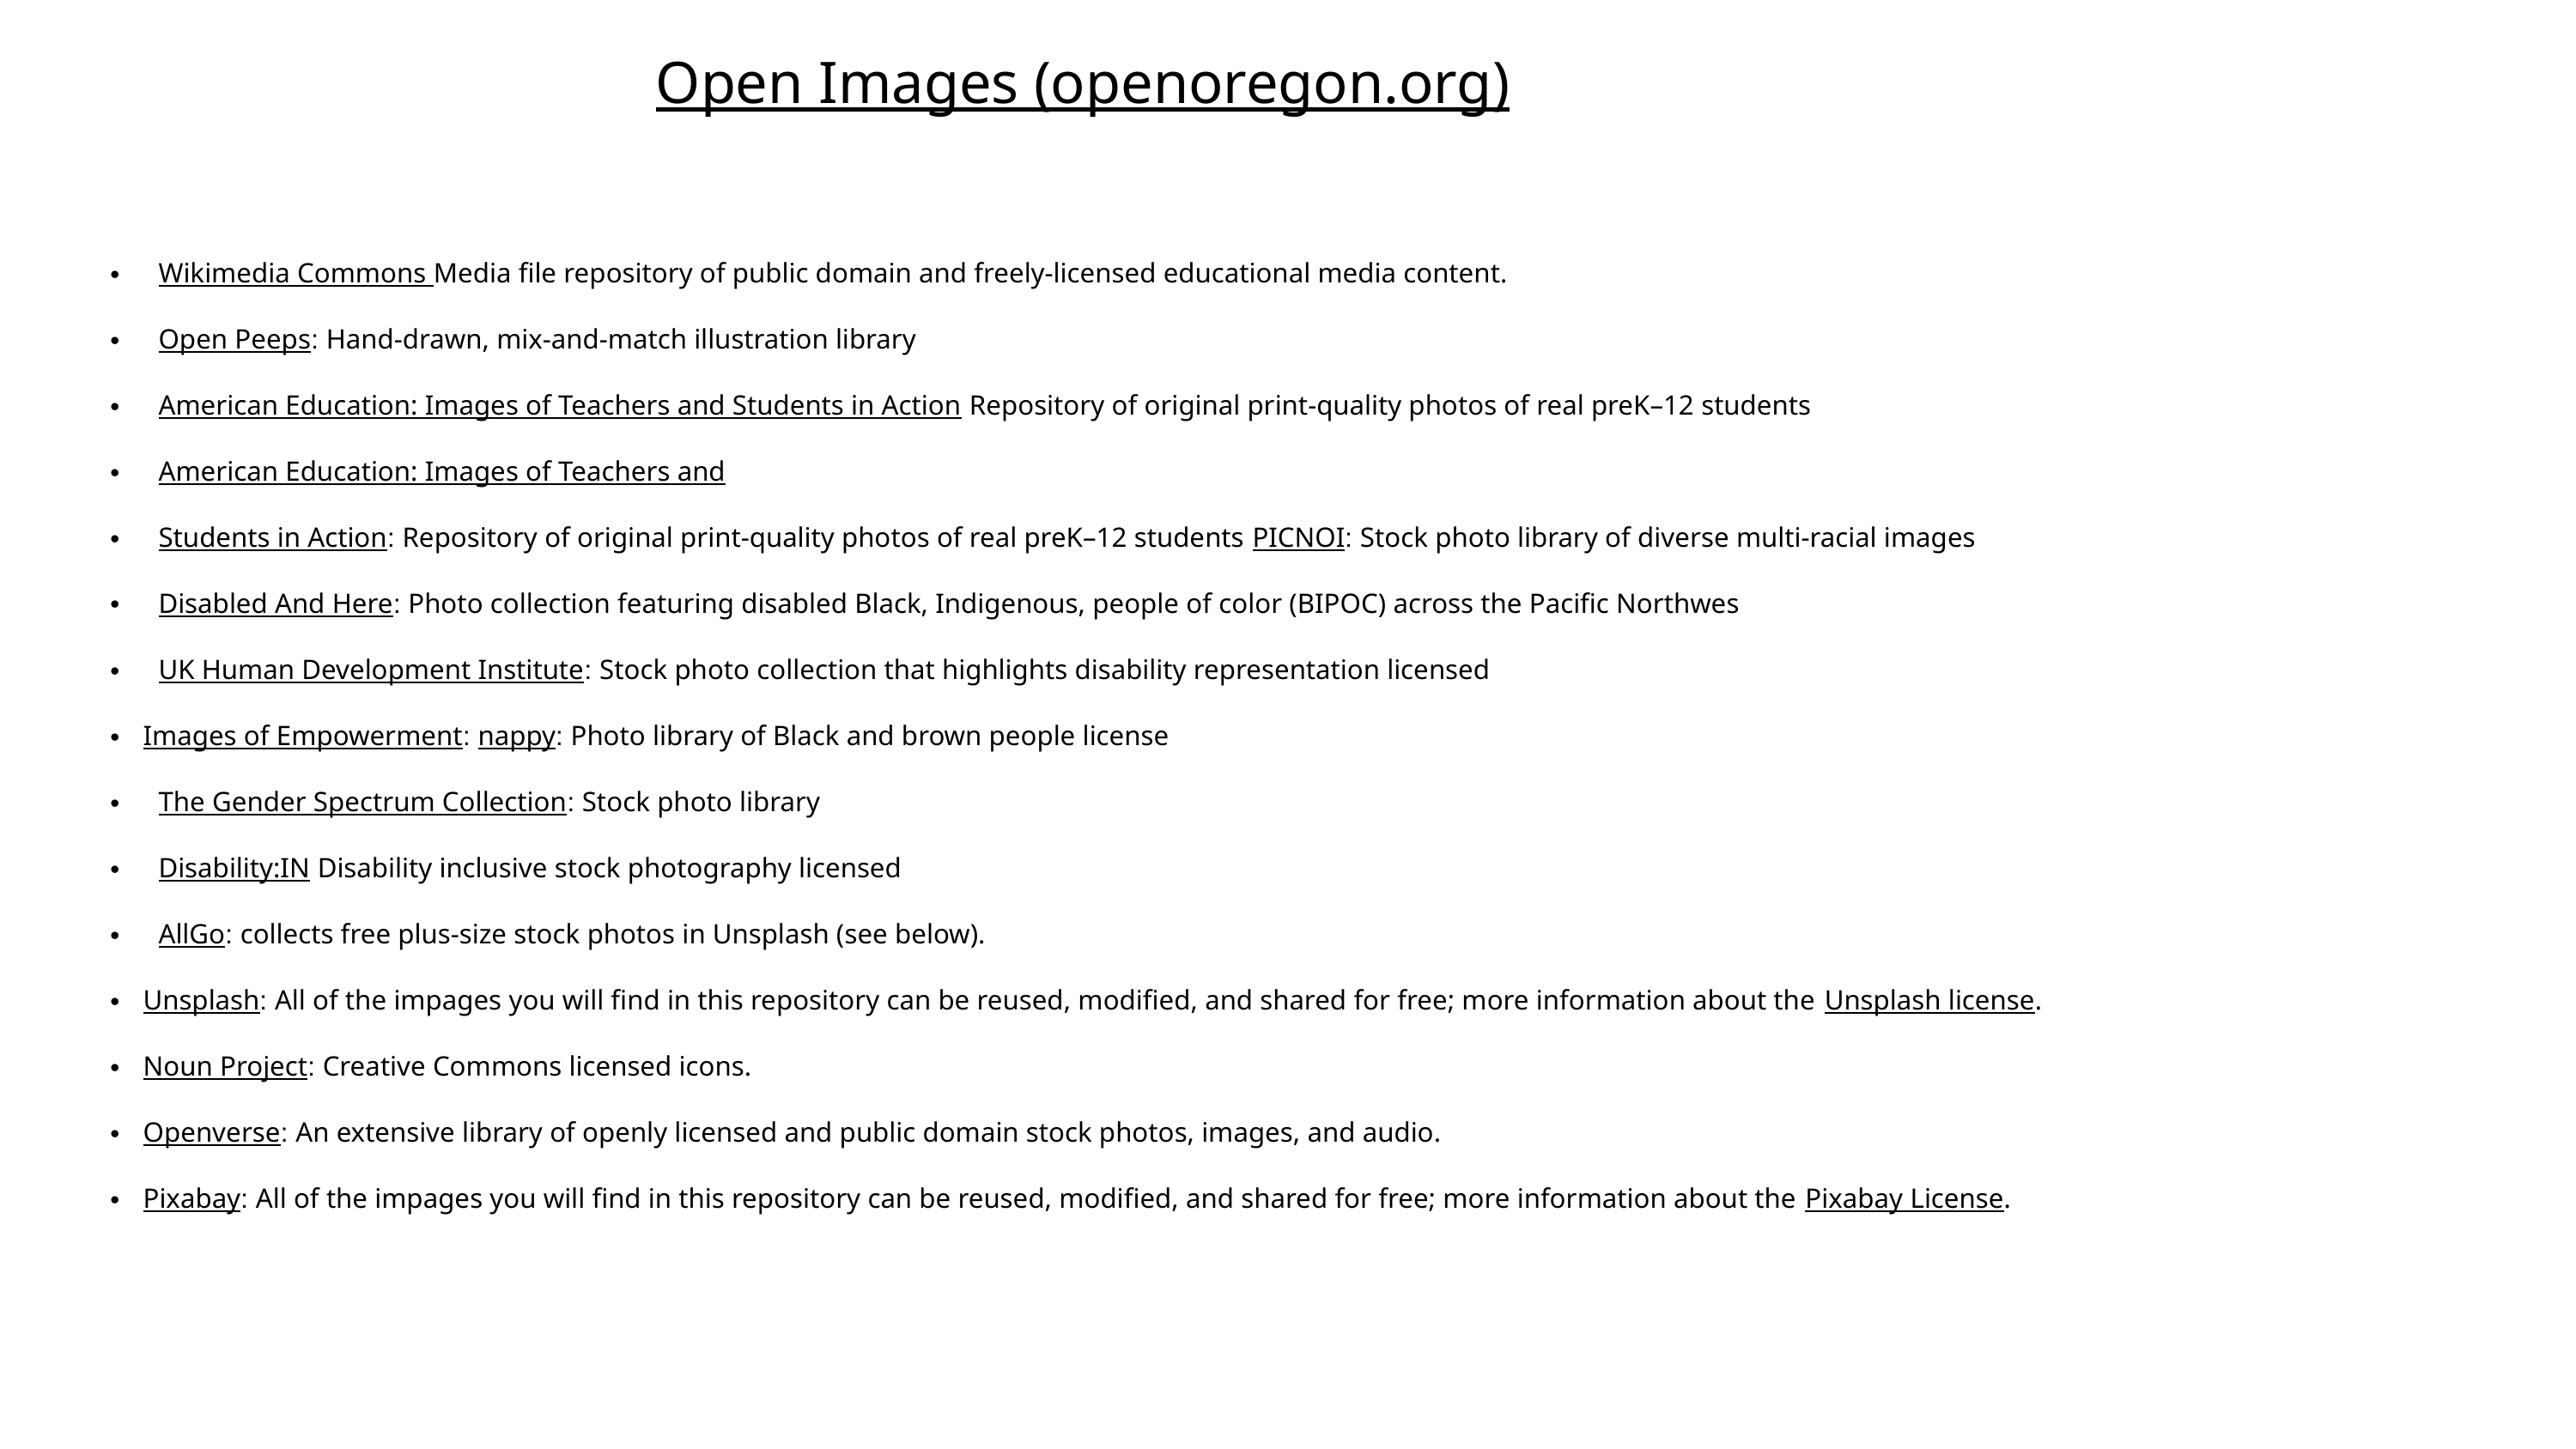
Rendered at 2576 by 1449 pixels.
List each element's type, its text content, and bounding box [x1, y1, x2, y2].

list Wikimedia Commons Media file repository of public domain and freely-licensed educational media content. Open Peeps: Hand-drawn, mix-and-match illustration library American Education: Images of Teachers and Students in Action Repository of original print-quality photos of real preK–12 students American Education: Images of Teachers and Students in Action: Repository of original print-quality photos of real preK–12 students PICNOI: Stock photo library of diverse multi-racial images Disabled And Here: Photo collection featuring disabled Black, Indigenous, people of color (BIPOC) across the Pacific Northwes UK Human Development Institute: Stock photo collection that highlights disability representation licensed Images of Empowerment: nappy: Photo library of Black and brown people license The Gender Spectrum Collection: Stock photo library Disability:IN Disability inclusive stock photography licensed AllGo: collects free plus-size stock photos in Unsplash (see below). Unsplash: All of the impages you will find in this repository can be reused, modified, and shared for free; more information about the Unsplash license. Noun Project: Creative Commons licensed icons. Openverse: An extensive library of openly licensed and public domain stock photos, images, and audio. Pixabay: All of the impages you will find in this repository can be reused, modified, and shared for free; more information about the Pixabay License. [64, 225, 2533, 1368]
title Open Images (openoregon.org) [64, 39, 2104, 200]
